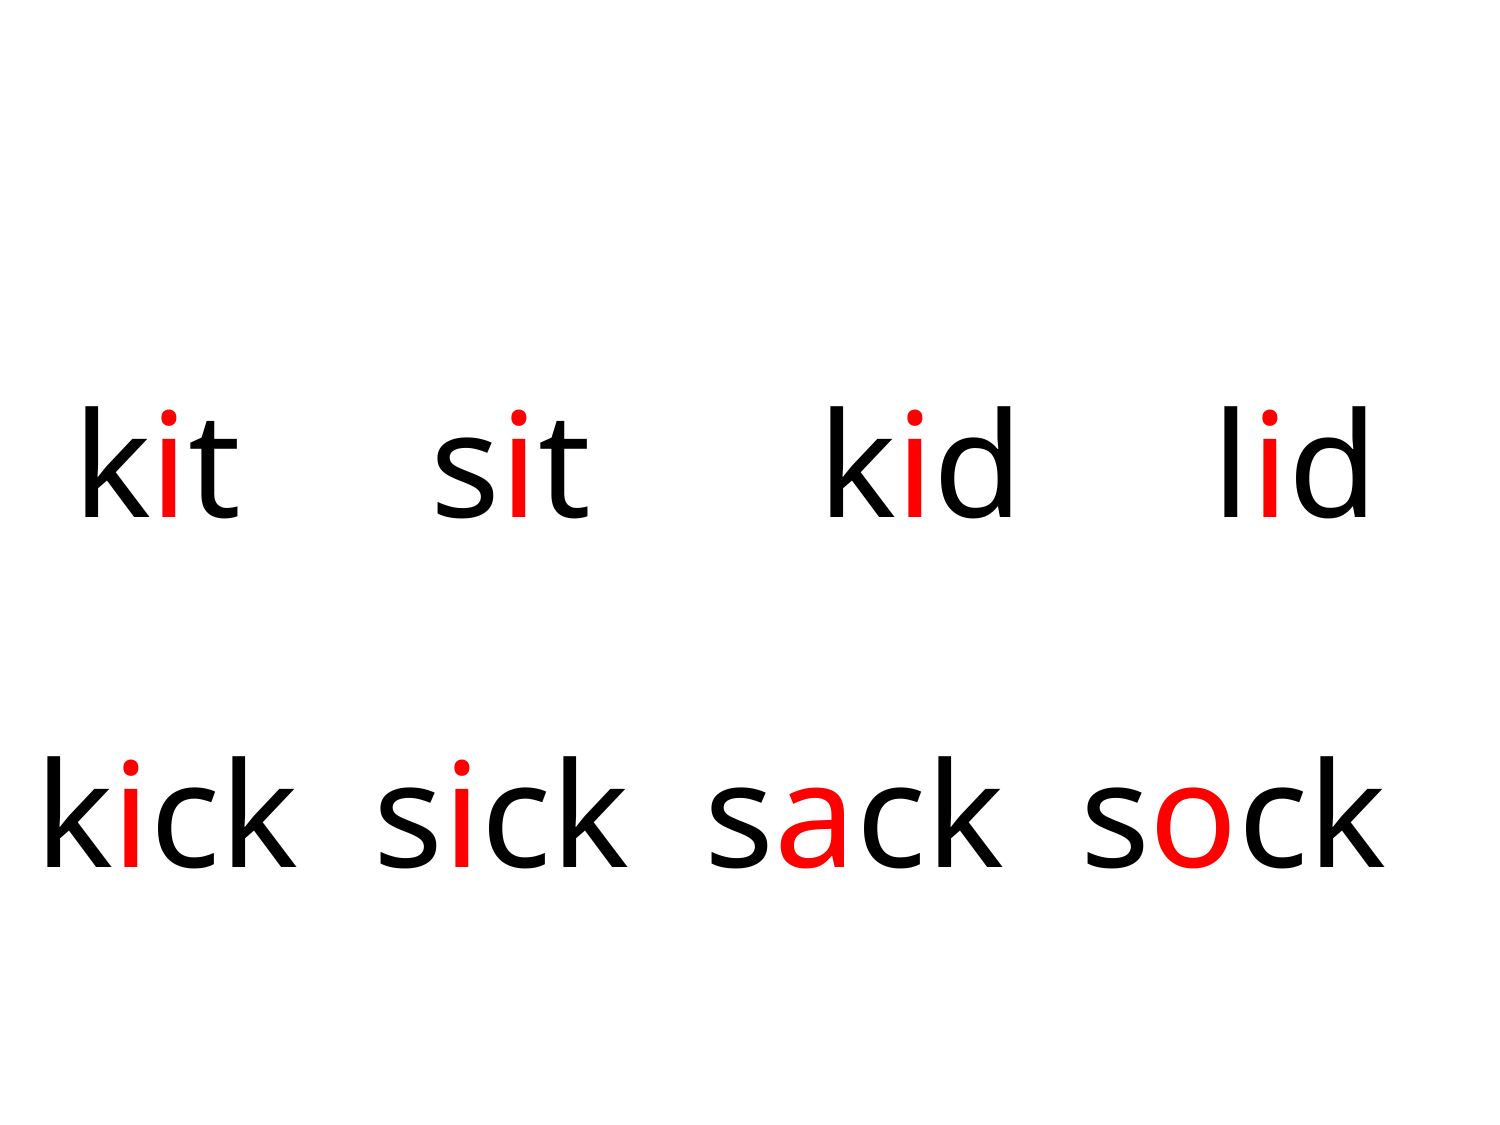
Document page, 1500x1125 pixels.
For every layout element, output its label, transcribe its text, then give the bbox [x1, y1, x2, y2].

text_box kit sit kid lid kick sick sack sock [20, 14, 1490, 1125]
